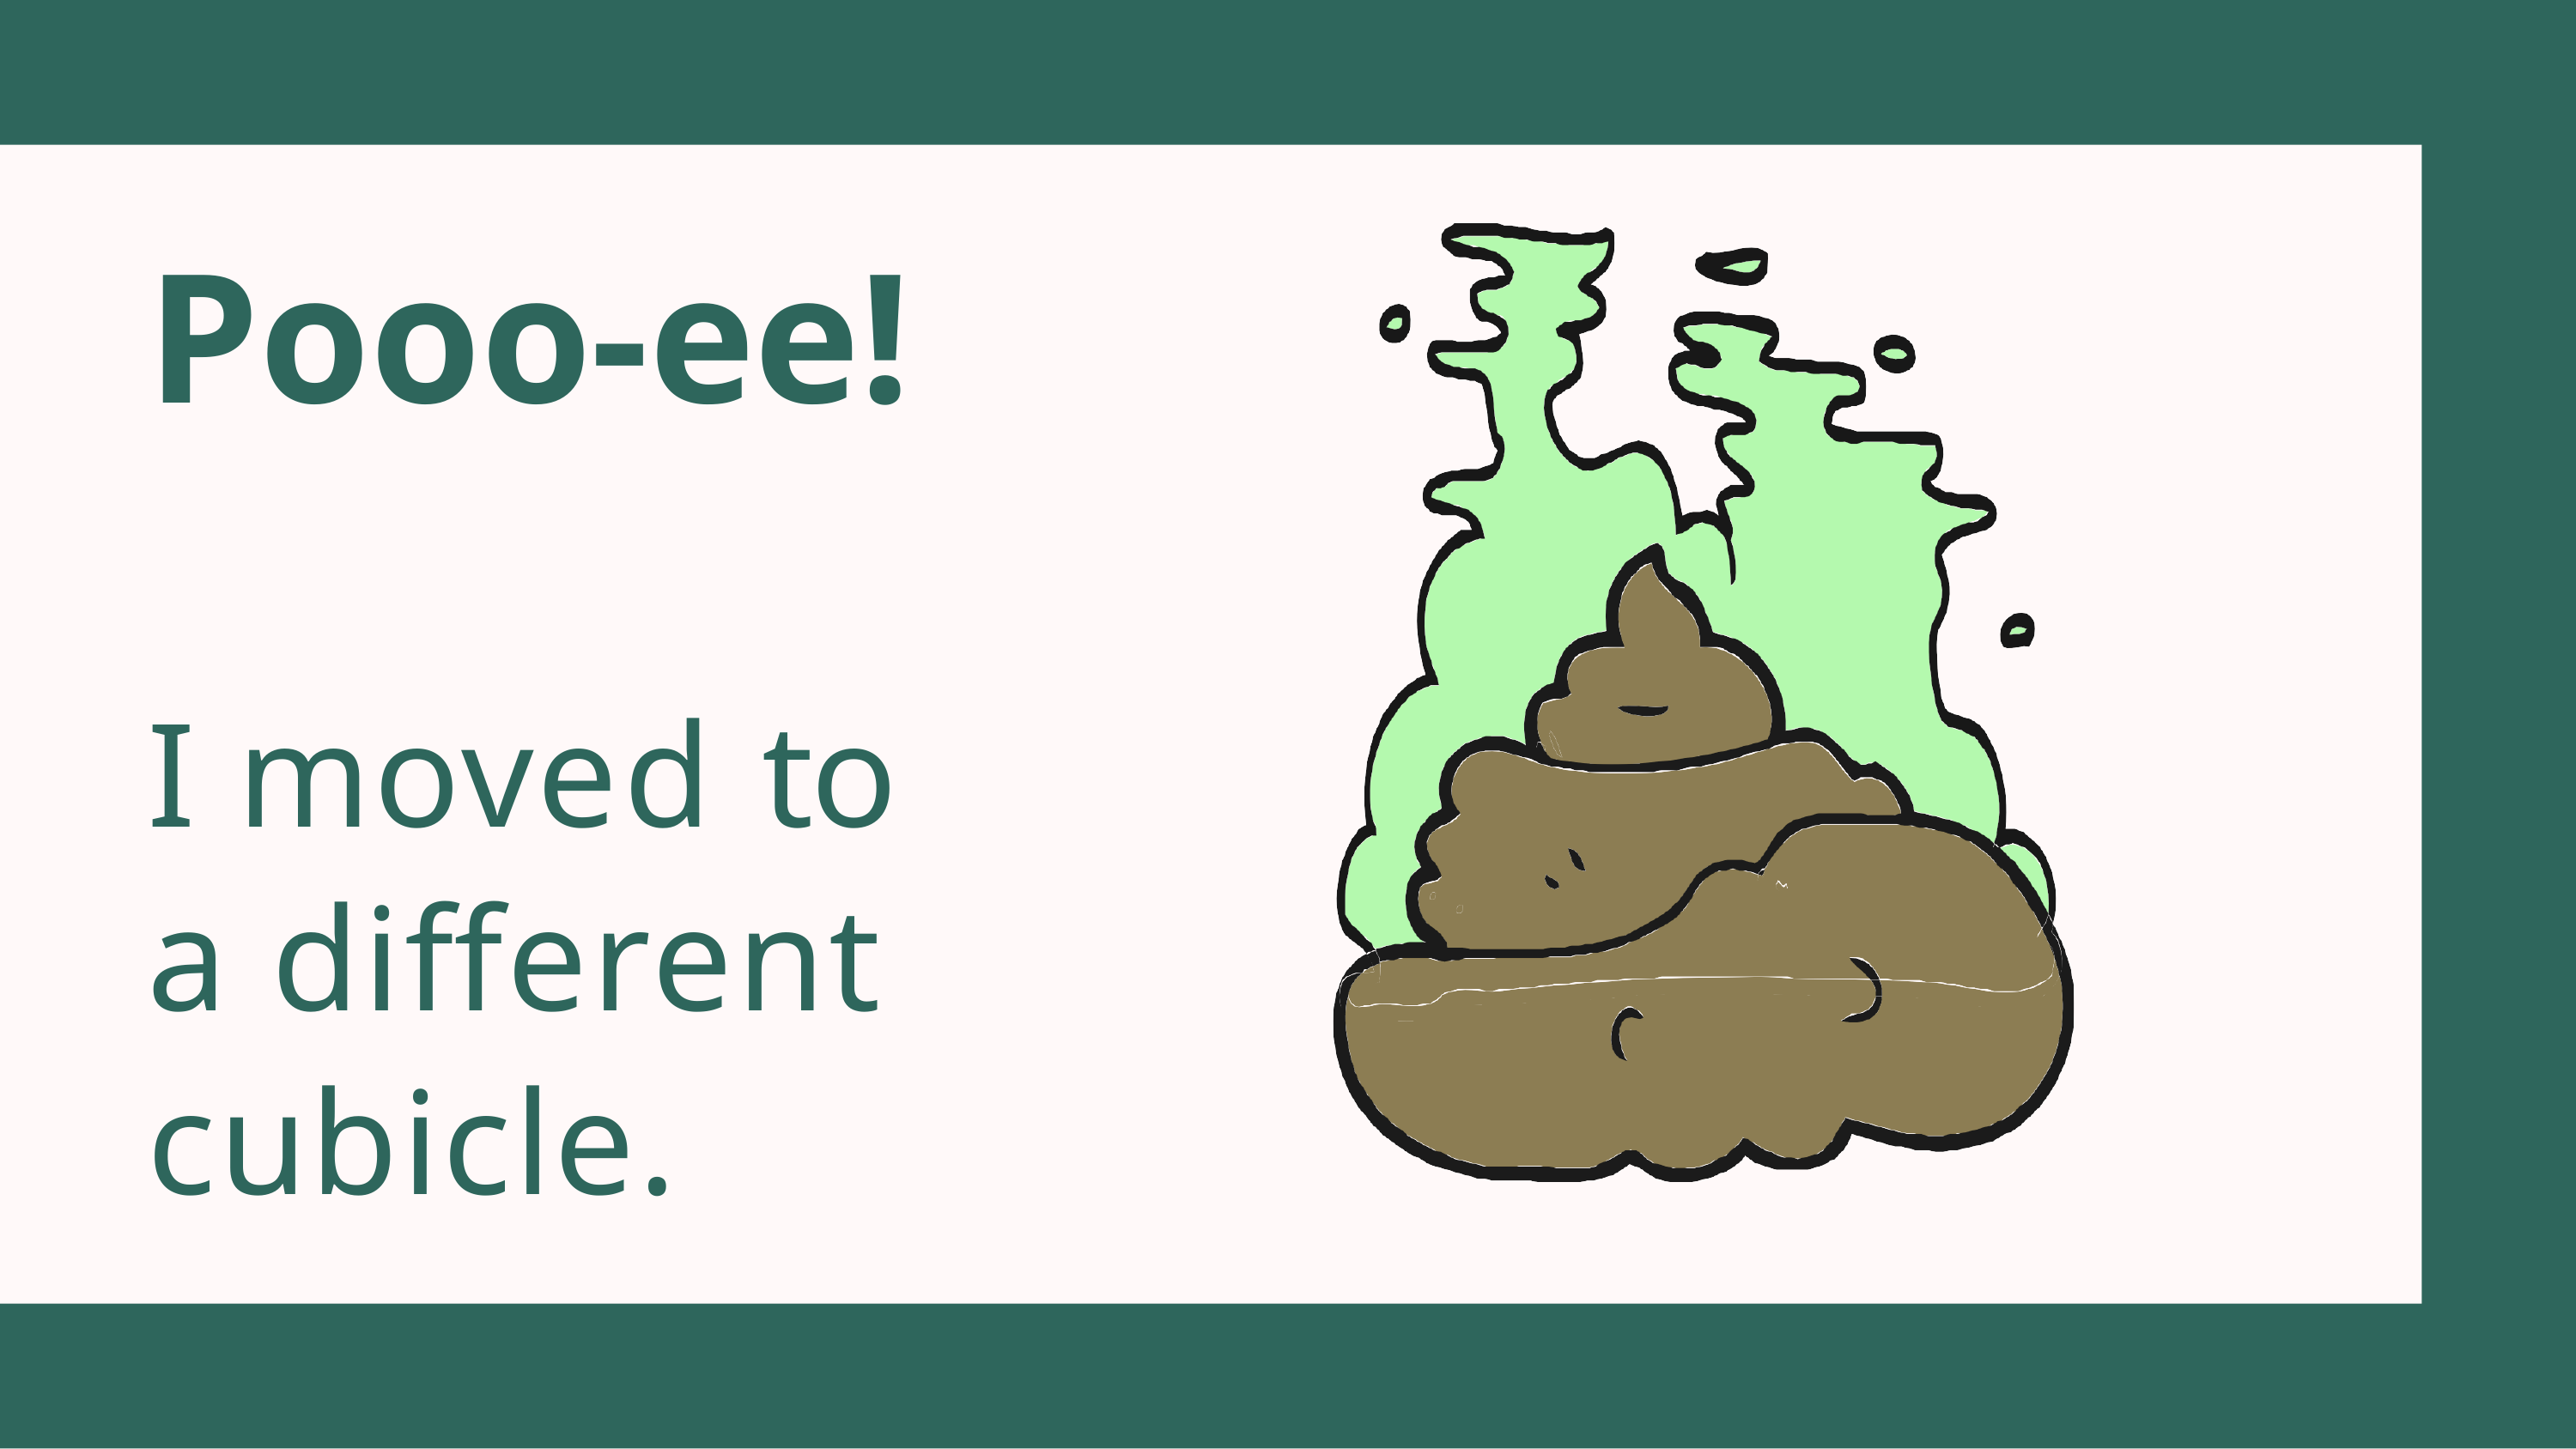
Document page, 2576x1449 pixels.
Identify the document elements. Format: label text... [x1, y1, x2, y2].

text_box [1333, 223, 2075, 1182]
text_box I moved to a different cubicle. [145, 670, 957, 1223]
text_box Pooo-ee! [145, 222, 957, 440]
